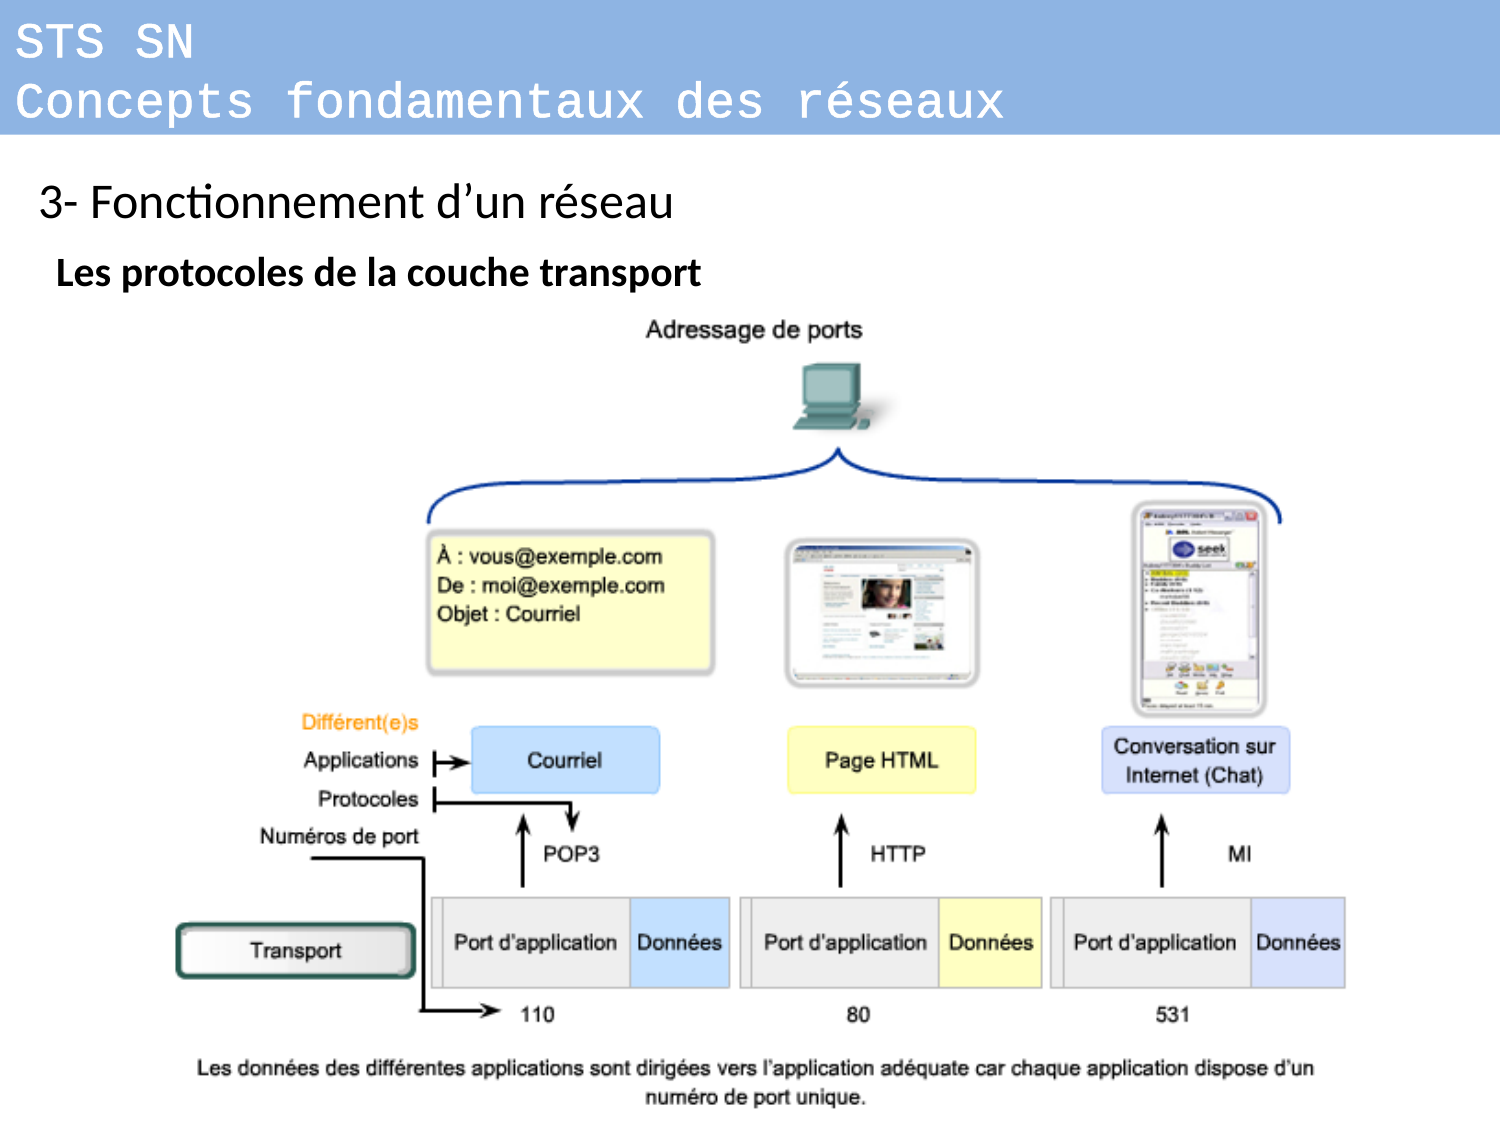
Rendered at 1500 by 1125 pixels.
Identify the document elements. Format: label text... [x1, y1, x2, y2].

text_box 3- Fonctionnement d’un réseau [23, 160, 690, 236]
picture [141, 296, 1359, 1116]
text_box STS SN Concepts fondamentaux des réseaux [0, 75, 1500, 135]
text_box [0, 0, 1500, 75]
text_box Les protocoles de la couche transport [41, 237, 1447, 503]
